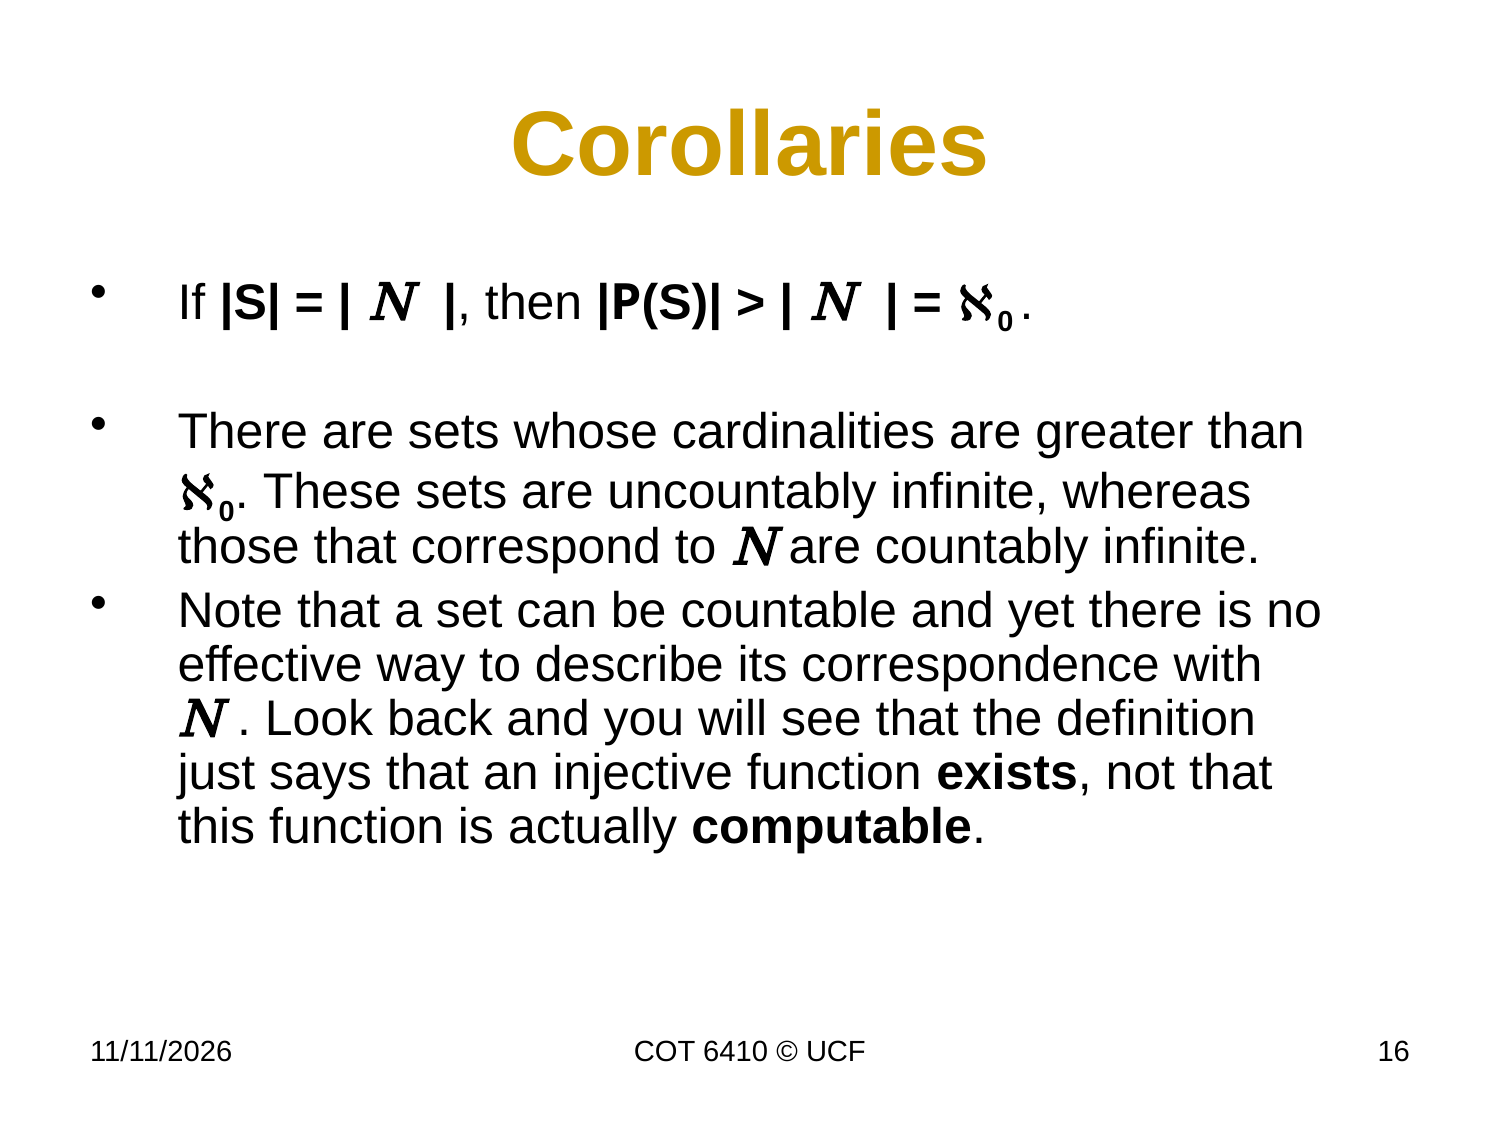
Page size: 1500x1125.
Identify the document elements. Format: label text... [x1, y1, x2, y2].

slide_number 16 [1074, 1024, 1426, 1103]
title Corollaries [75, 45, 1425, 233]
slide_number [74, 1024, 426, 1103]
footer COT 6410 © UCF [512, 1024, 988, 1103]
list If |S| = | N |, then |P(S)| > | N | = 0 . There are sets whose cardinalities are greater than 0. These sets are uncountably infinite, whereas those that correspond to N are countably infinite. Note that a set can be countable and yet there is no effective way to describe its correspondence with N . Look back and you will see that the definition just says that an injective function exists, not that this function is actually computable. [75, 262, 1363, 1013]
